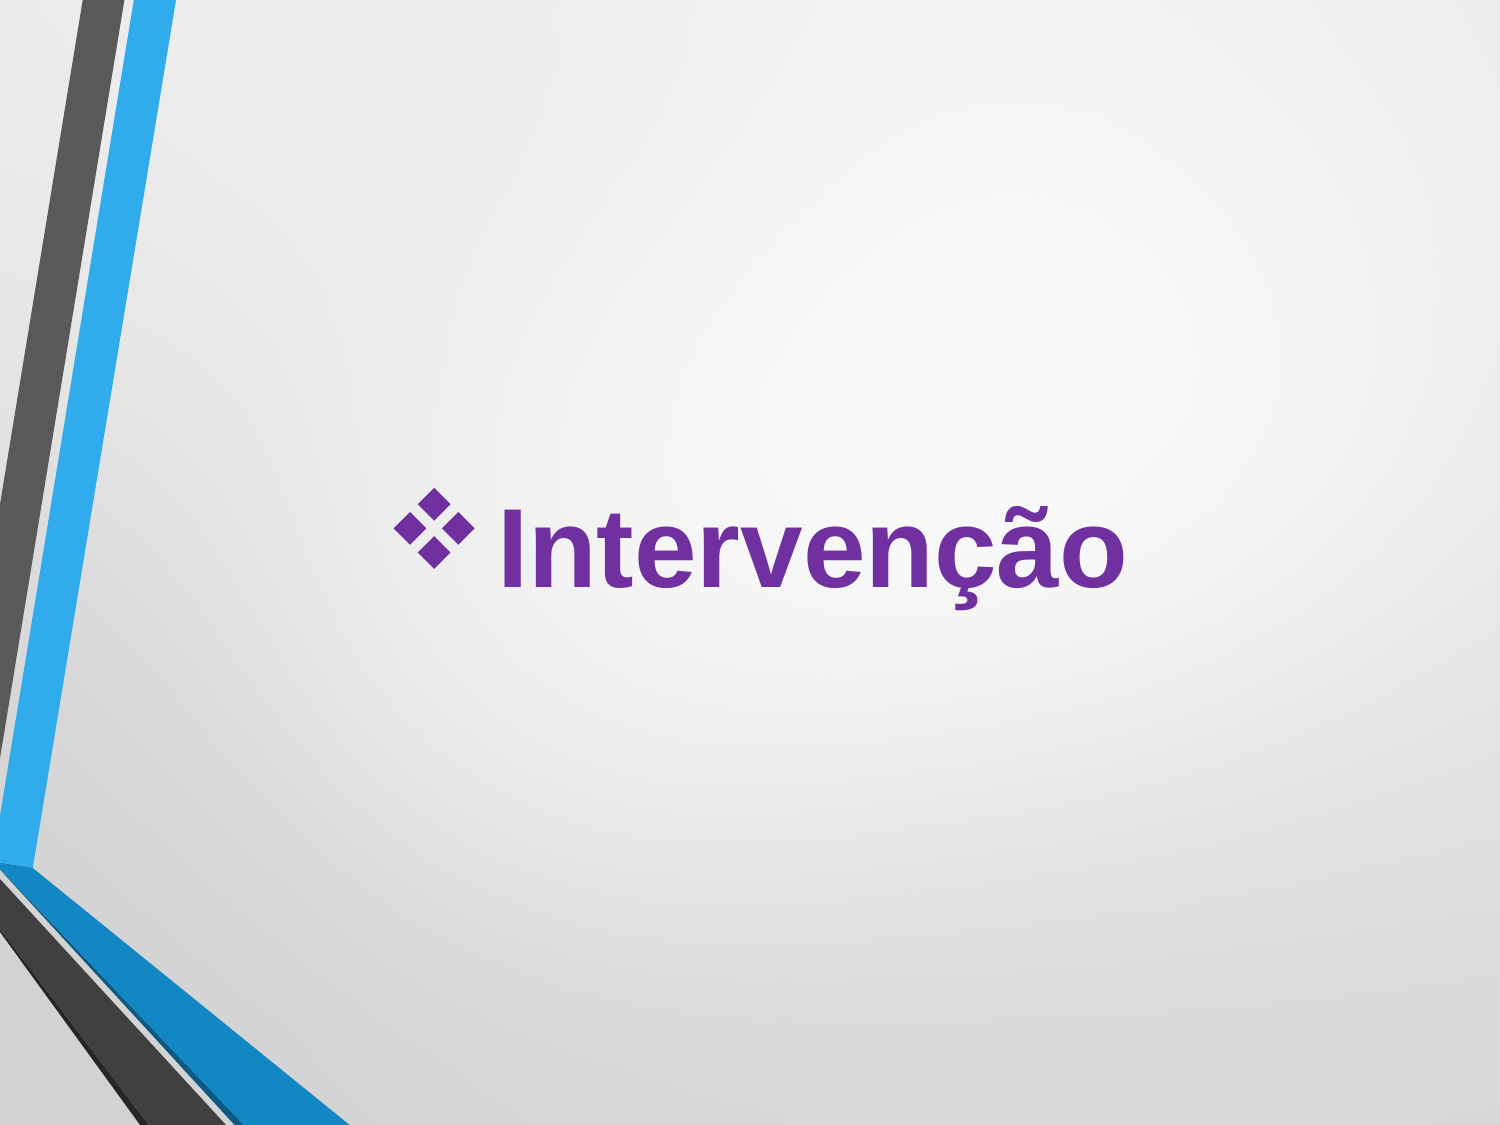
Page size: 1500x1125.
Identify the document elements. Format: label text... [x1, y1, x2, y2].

text_box Intervenção [356, 467, 1144, 618]
